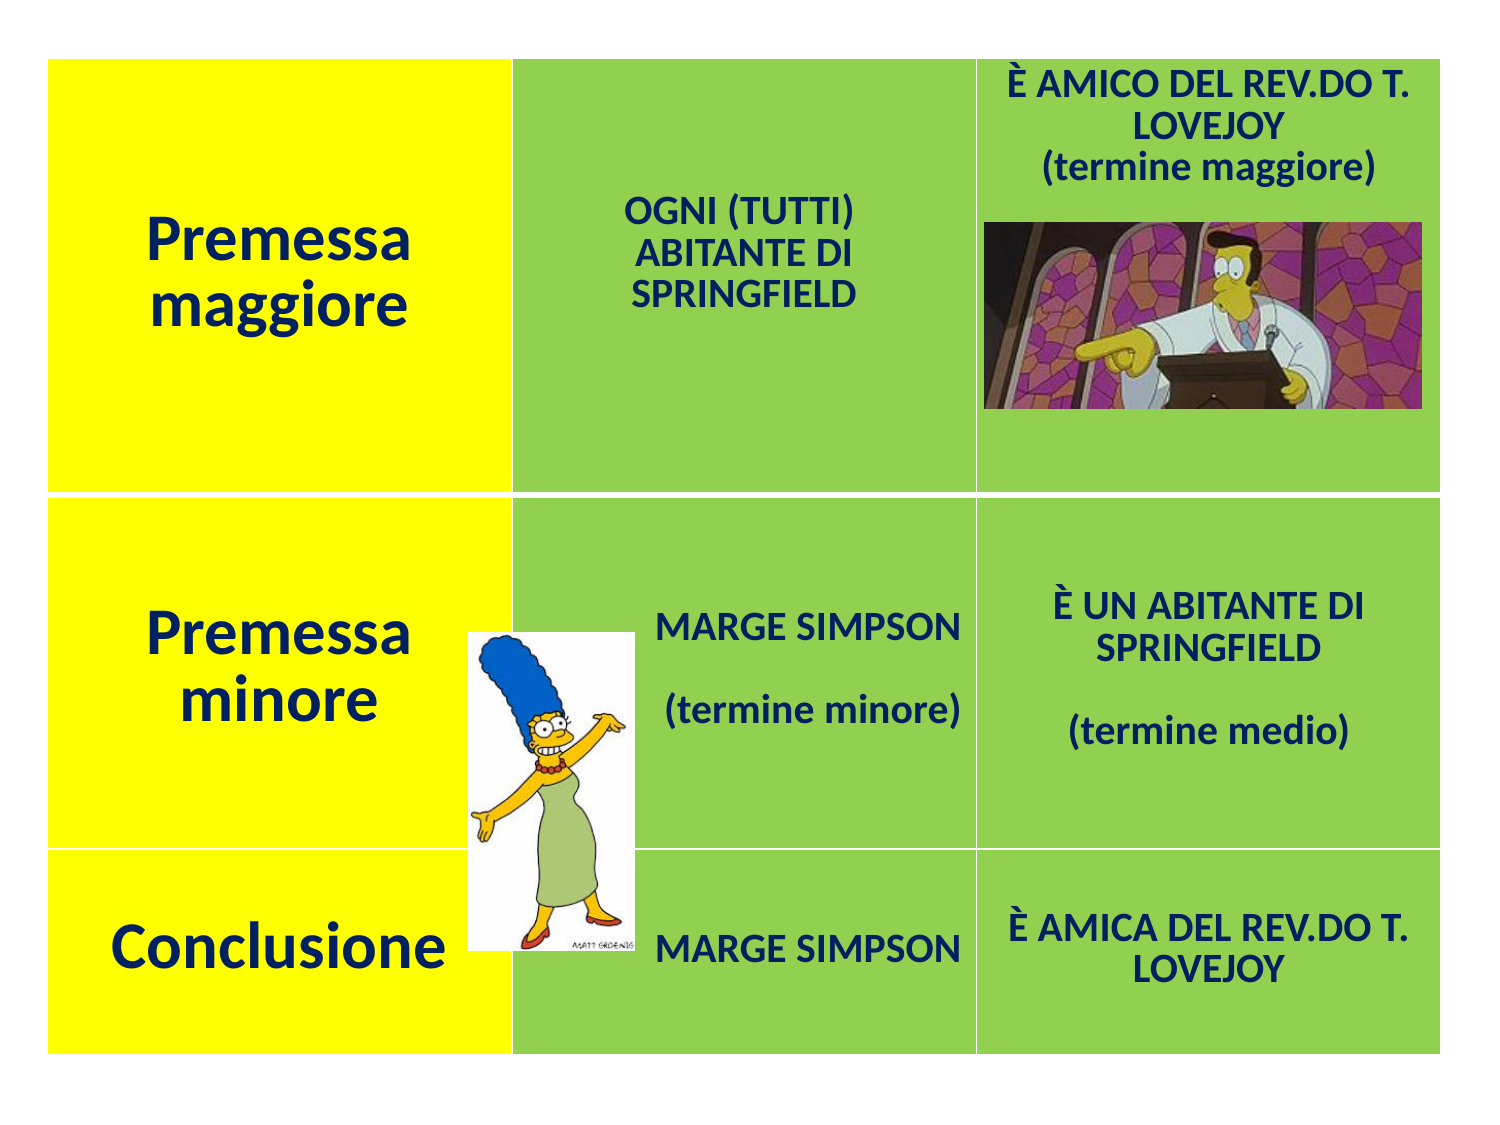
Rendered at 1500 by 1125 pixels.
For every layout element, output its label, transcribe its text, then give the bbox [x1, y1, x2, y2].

table_header Premessa maggiore [48, 59, 511, 492]
table_cell È UN ABITANTE DI SPRINGFIELD (termine medio) [977, 498, 1440, 848]
table_cell MARGE SIMPSON (termine minore) [513, 498, 976, 848]
table_header È AMICO DEL REV.DO T. LOVEJOY (termine maggiore) [977, 59, 1440, 492]
table_cell Conclusione [48, 850, 511, 1054]
picture [984, 222, 1423, 409]
picture [468, 632, 635, 951]
table_cell È AMICA DEL REV.DO T. LOVEJOY [977, 850, 1440, 1054]
table_cell Premessa minore [48, 498, 511, 848]
table_header OGNI (TUTTI) ABITANTE DI SPRINGFIELD [513, 59, 976, 492]
table_cell MARGE SIMPSON [513, 850, 976, 1054]
